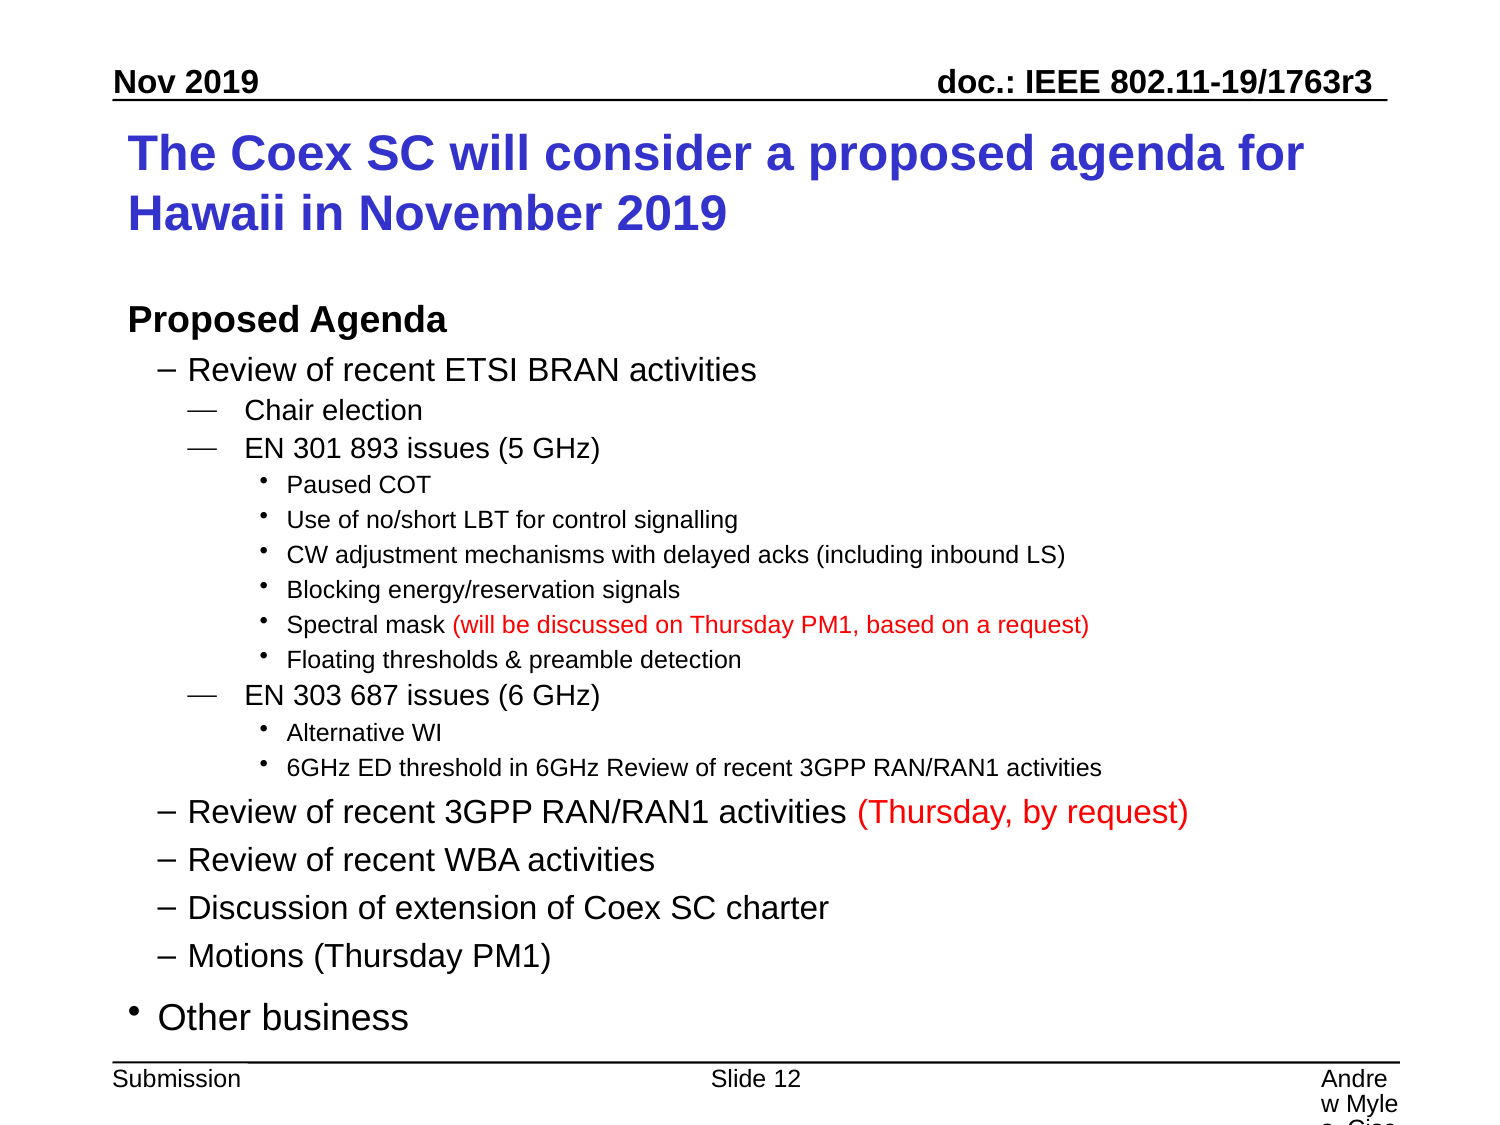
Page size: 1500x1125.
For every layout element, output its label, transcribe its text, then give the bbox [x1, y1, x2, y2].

footer Andrew Myles, Cisco [1320, 1061, 1402, 1093]
list Proposed Agenda Review of recent ETSI BRAN activities Chair election EN 301 893 issues (5 GHz) Paused COT Use of no/short LBT for control signalling CW adjustment mechanisms with delayed acks (including inbound LS) Blocking energy/reservation signals Spectral mask (will be discussed on Thursday PM1, based on a request) Floating thresholds & preamble detection EN 303 687 issues (6 GHz) Alternative WI 6GHz ED threshold in 6GHz Review of recent 3GPP RAN/RAN1 activities Review of recent 3GPP RAN/RAN1 activities (Thursday, by request) Review of recent WBA activities Discussion of extension of Coex SC charter Motions (Thursday PM1) Other business [112, 287, 1388, 963]
slide_number Slide 12 [709, 1061, 803, 1093]
title The Coex SC will consider a proposed agenda for Hawaii in November 2019 [112, 112, 1388, 287]
